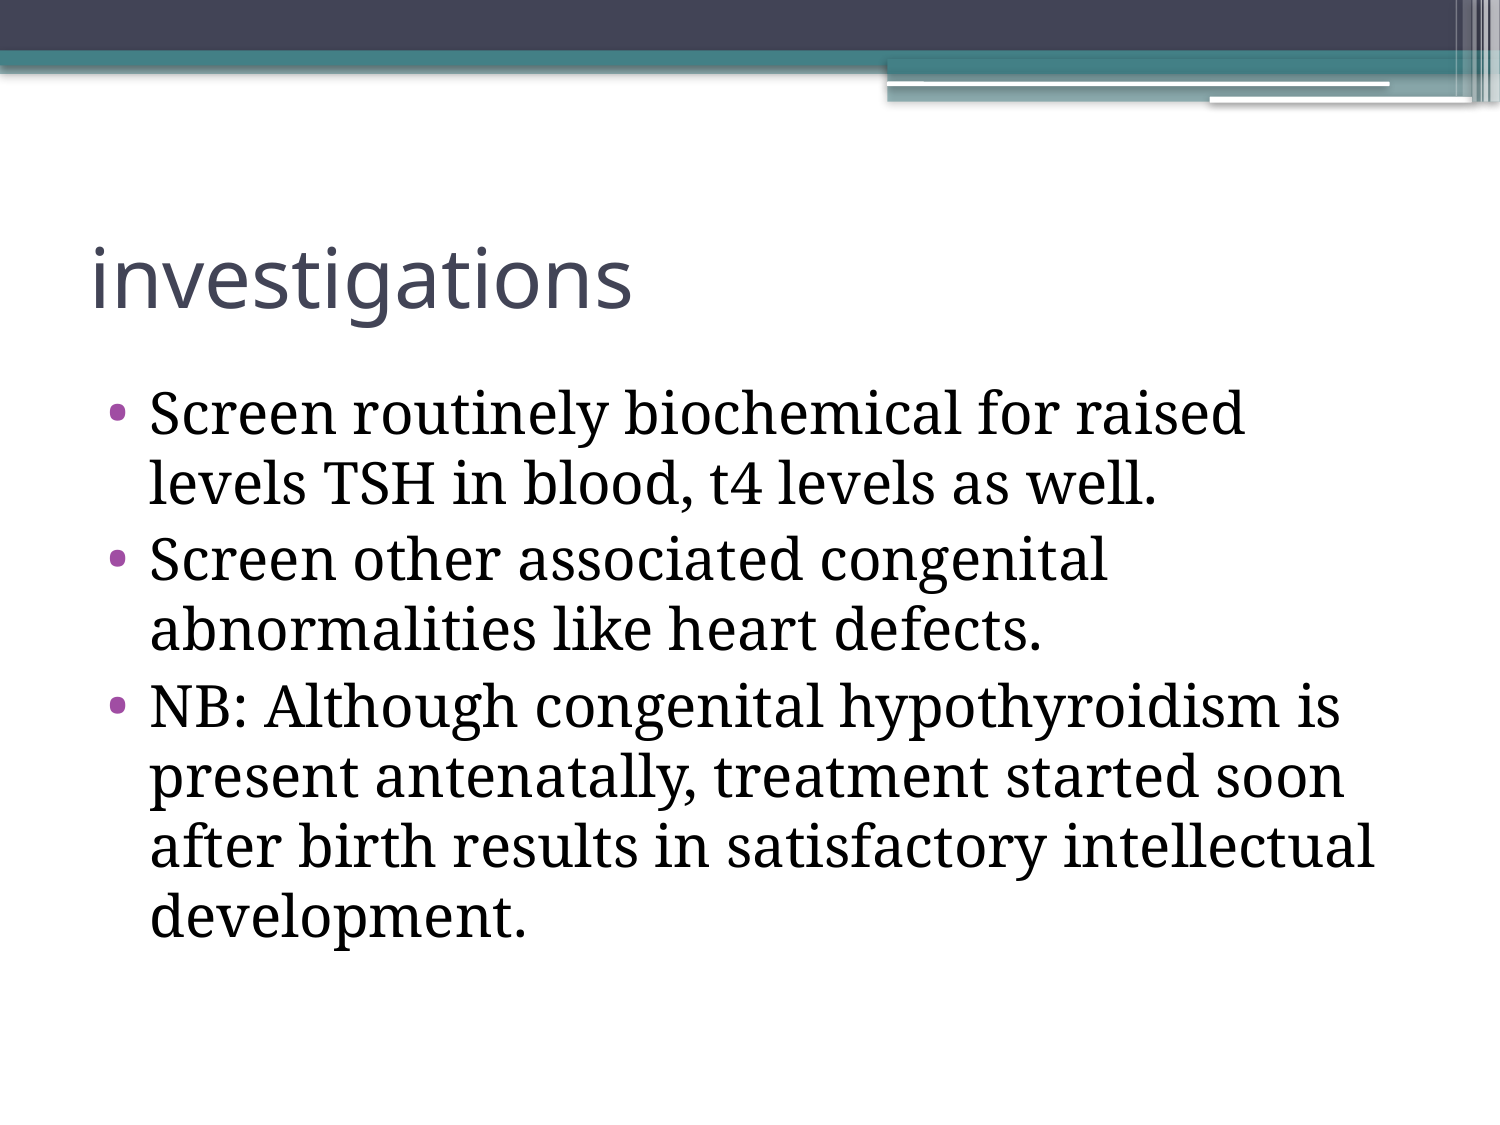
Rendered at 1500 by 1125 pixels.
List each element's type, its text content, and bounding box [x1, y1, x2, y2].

list Screen routinely biochemical for raised levels TSH in blood, t4 levels as well. Screen other associated congenital abnormalities like heart defects. NB: Although congenital hypothyroidism is present antenatally, treatment started soon after birth results in satisfactory intellectual development. [75, 368, 1425, 1079]
title investigations [75, 187, 1425, 363]
